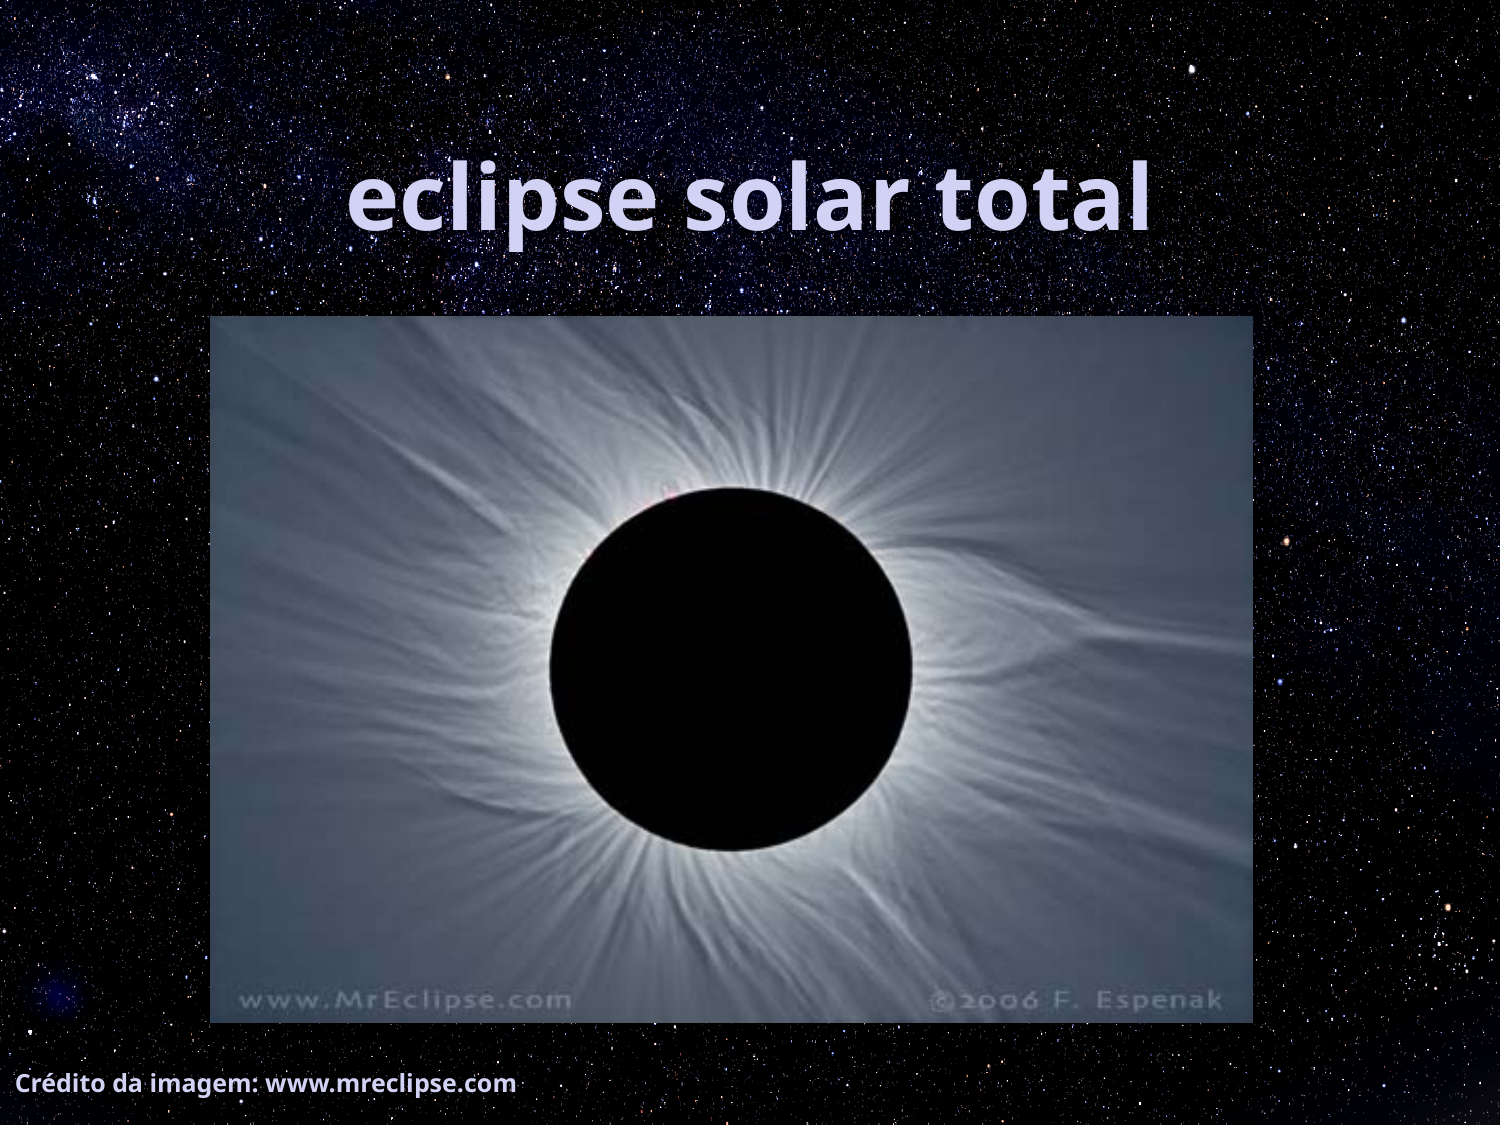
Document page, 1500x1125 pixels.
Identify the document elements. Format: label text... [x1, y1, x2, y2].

title eclipse solar total [112, 99, 1388, 288]
text_box Crédito da imagem: www.mreclipse.com [0, 1060, 1235, 1106]
picture [0, 0, 1500, 1125]
